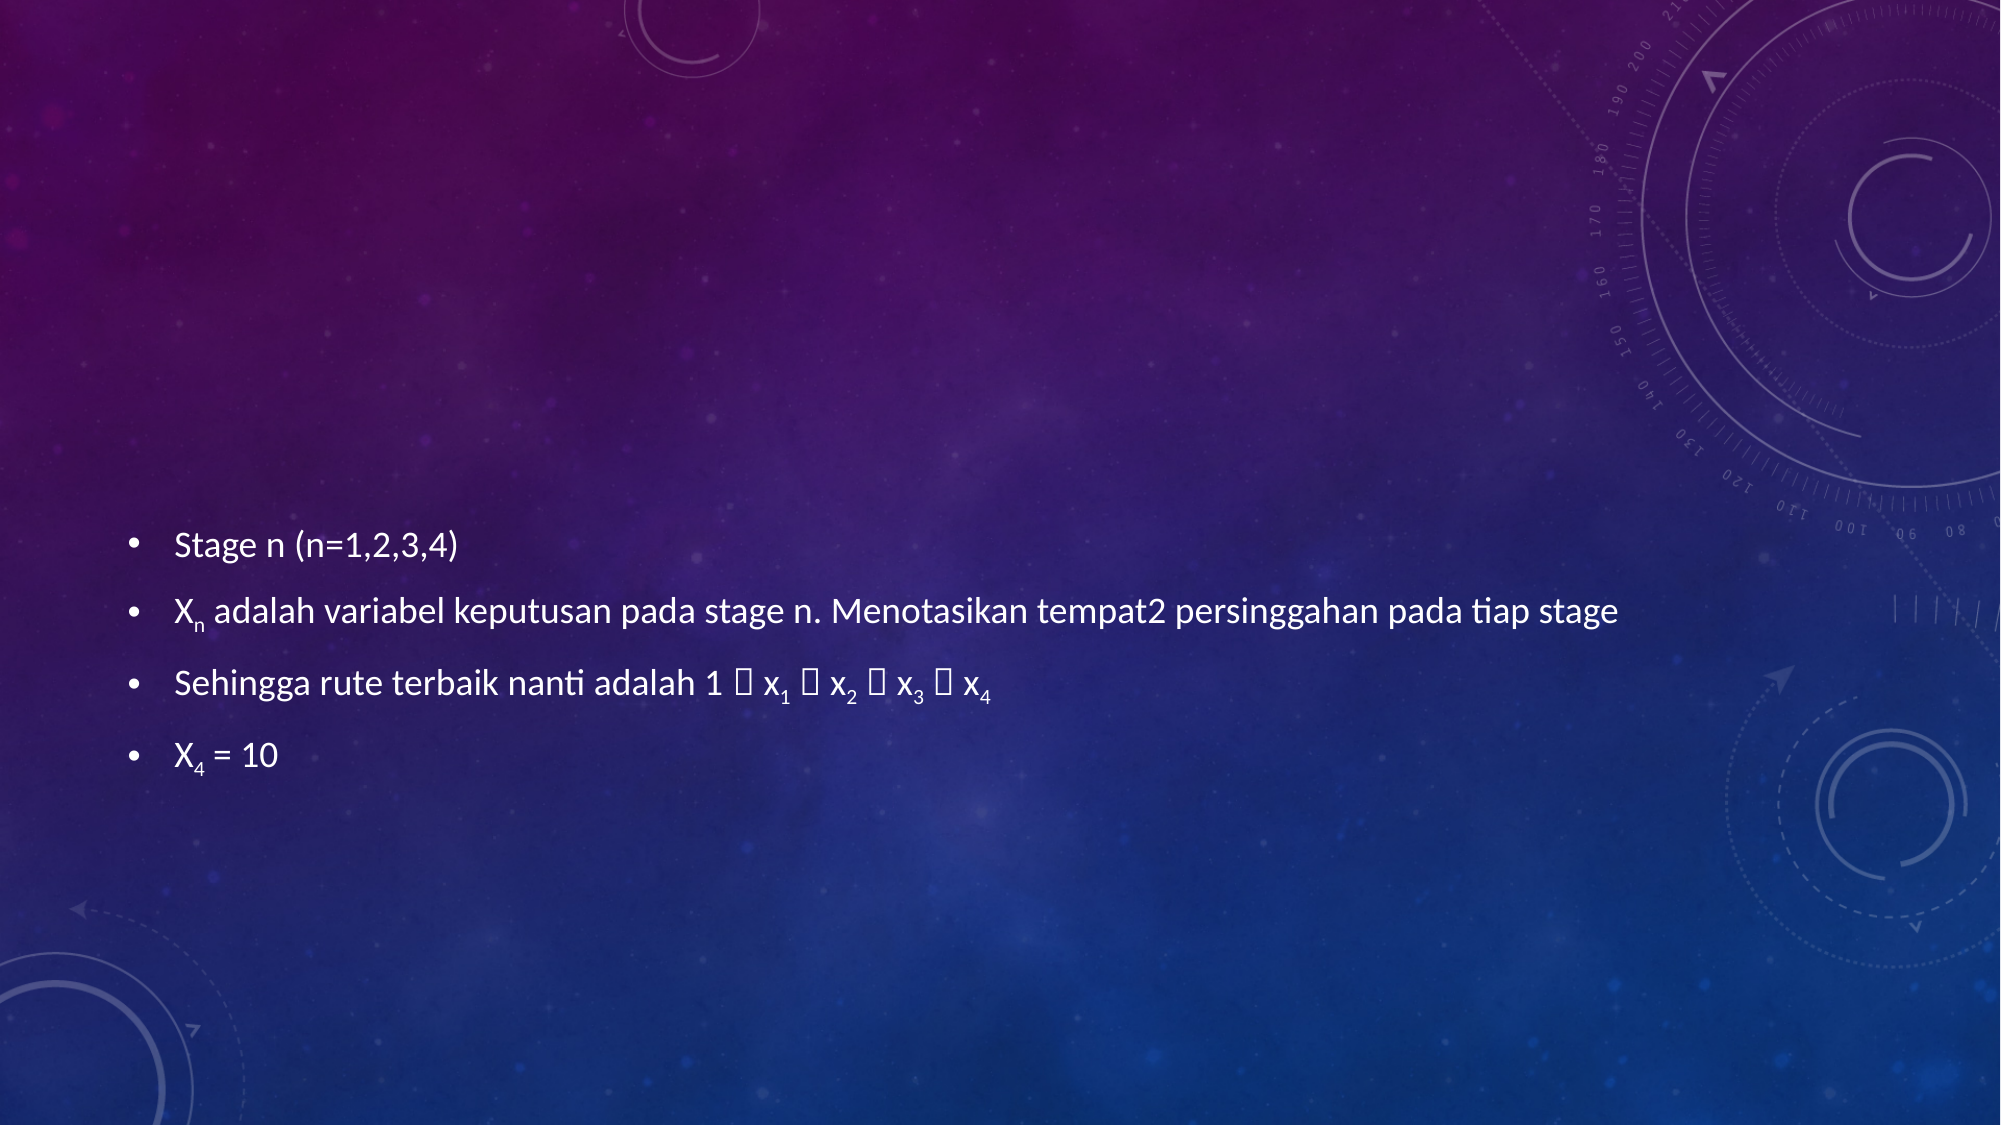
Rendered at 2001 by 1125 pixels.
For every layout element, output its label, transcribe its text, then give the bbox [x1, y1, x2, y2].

picture [0, 0, 2001, 1125]
list Stage n (n=1,2,3,4) Xn adalah variabel keputusan pada stage n. Menotasikan tempat2 persinggahan pada tiap stage Sehingga rute terbaik nanti adalah 1  x1  x2  x3  x4 X4 = 10 [112, 351, 1775, 950]
